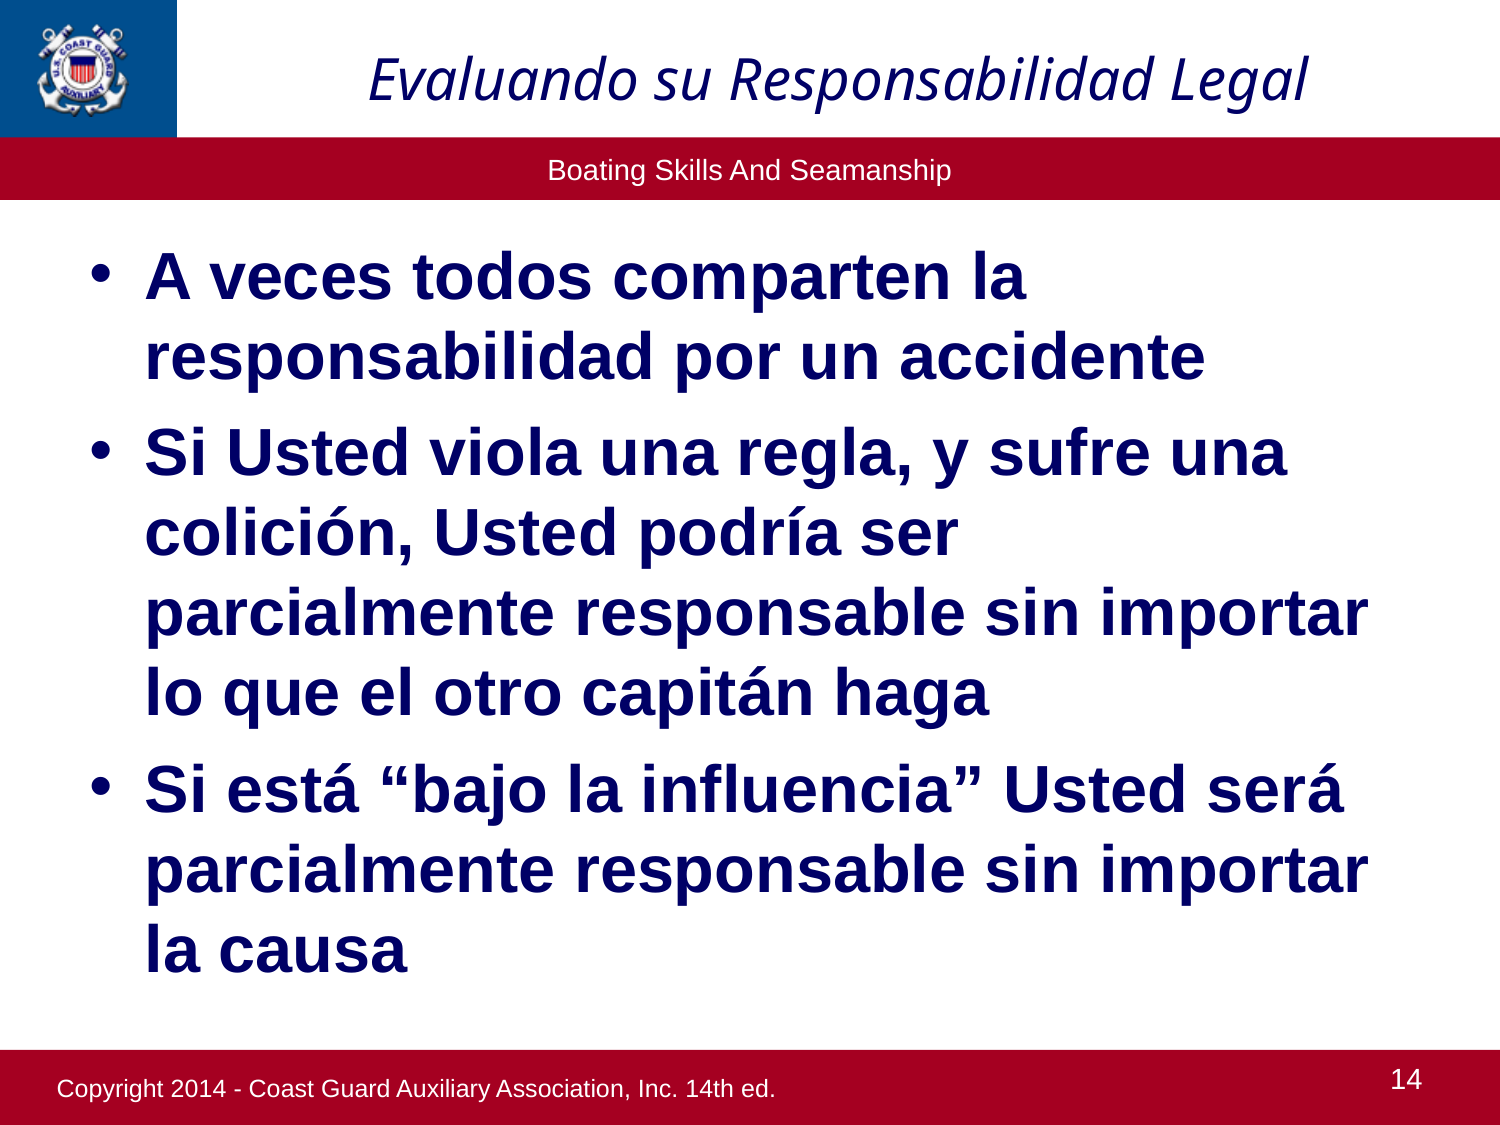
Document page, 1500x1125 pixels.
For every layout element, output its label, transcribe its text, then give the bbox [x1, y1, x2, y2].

text_box Evaluando su Responsabilidad Legal [181, 24, 1494, 130]
picture [0, 0, 177, 137]
text_box A veces todos comparten la responsabilidad por un accidente Si Usted viola una regla, y sufre una colición, Usted podría ser parcialmente responsable sin importar lo que el otro capitán haga Si está “bajo la influencia” Usted será parcialmente responsable sin importar la causa [75, 224, 1400, 1013]
text_box 14 [1124, 1028, 1438, 1104]
